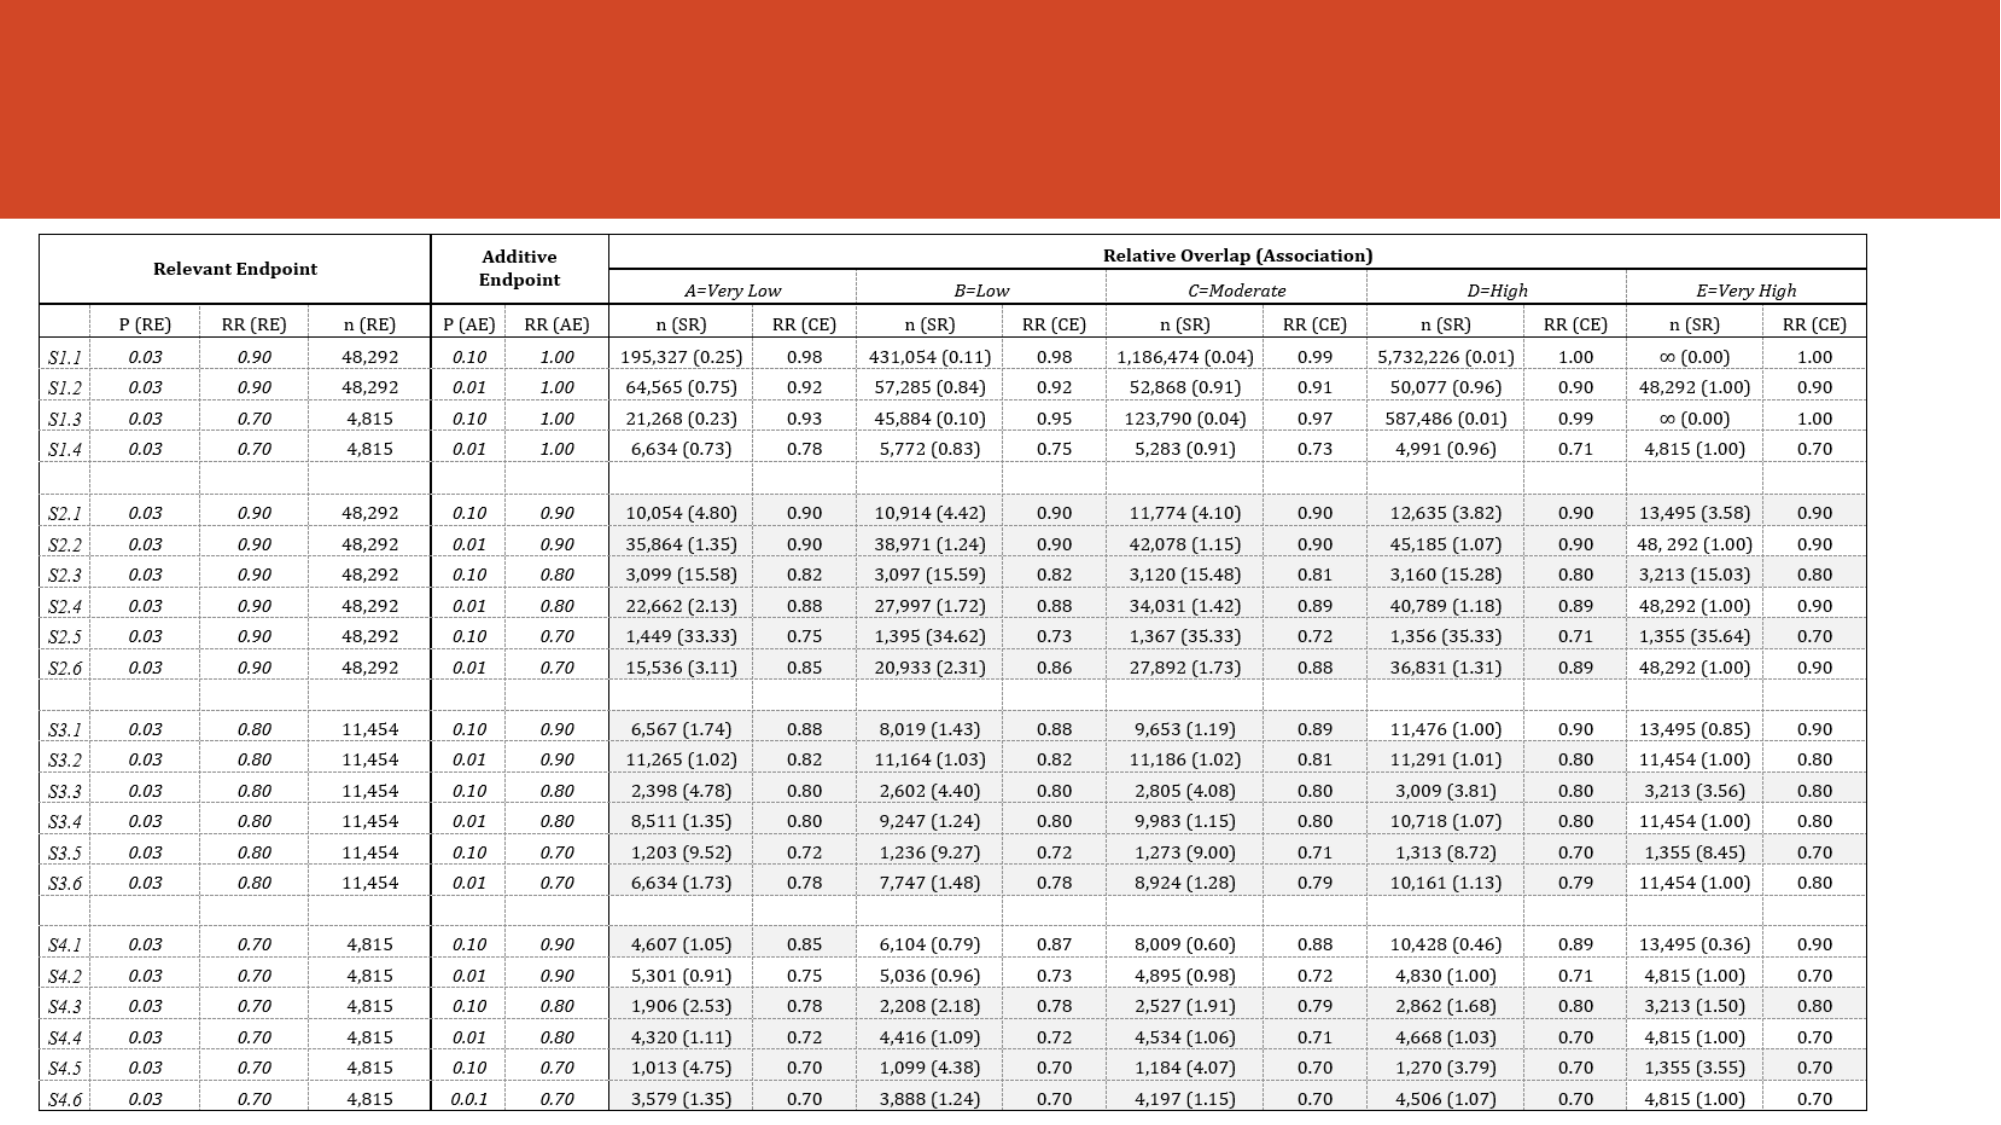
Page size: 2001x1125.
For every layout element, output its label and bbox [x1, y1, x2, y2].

picture [35, 229, 1871, 1116]
